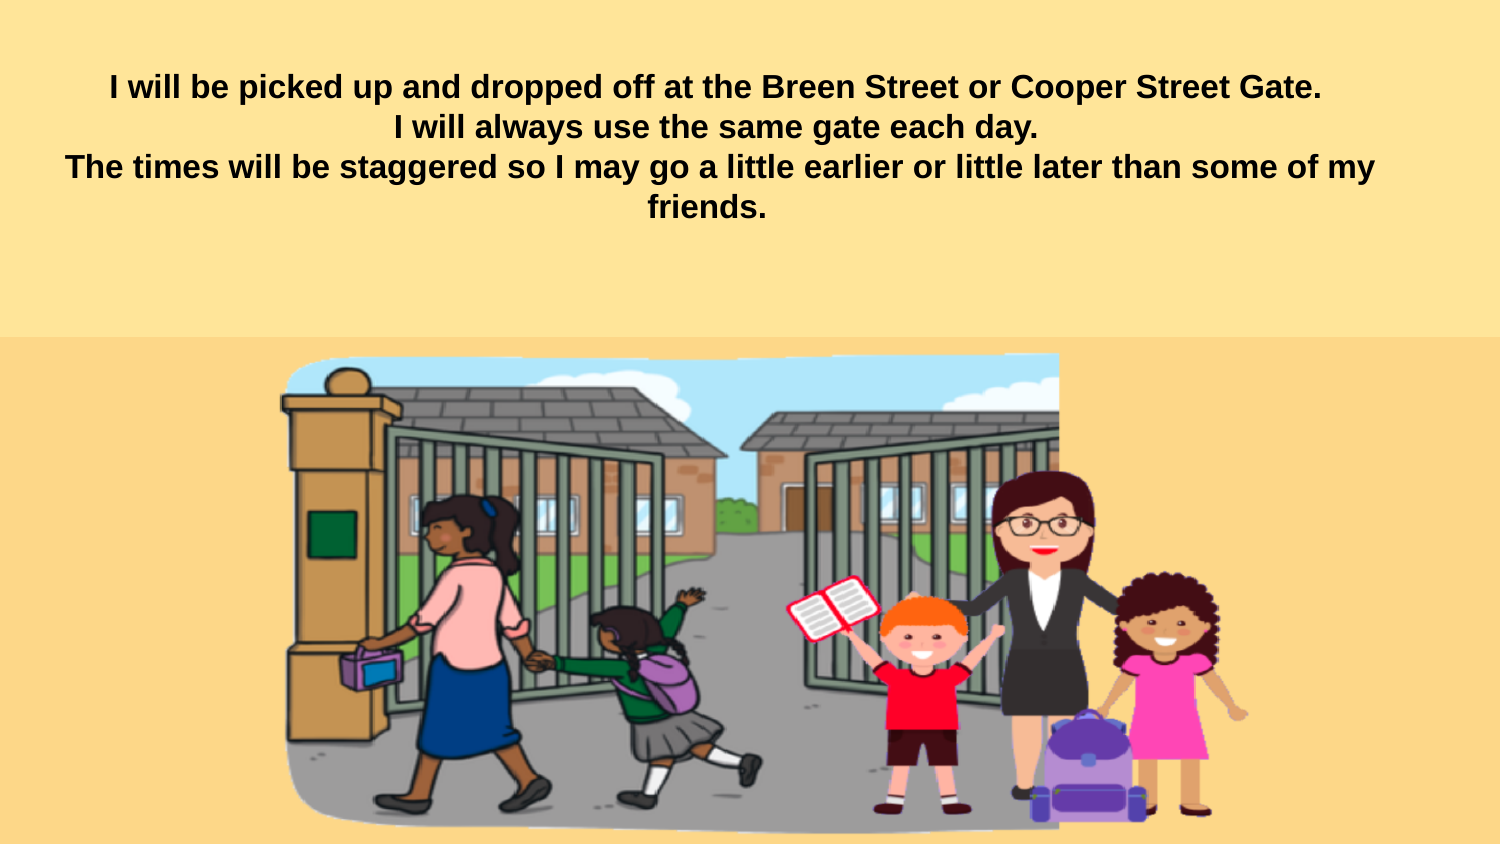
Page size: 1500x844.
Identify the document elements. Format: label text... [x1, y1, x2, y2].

picture [0, 337, 1500, 844]
text_box I will be picked up and dropped off at the Breen Street or Cooper Street Gate. I will always use the same gate each day. The times will be staggered so I may go a little earlier or little later than some of my friends. [30, 50, 1413, 147]
